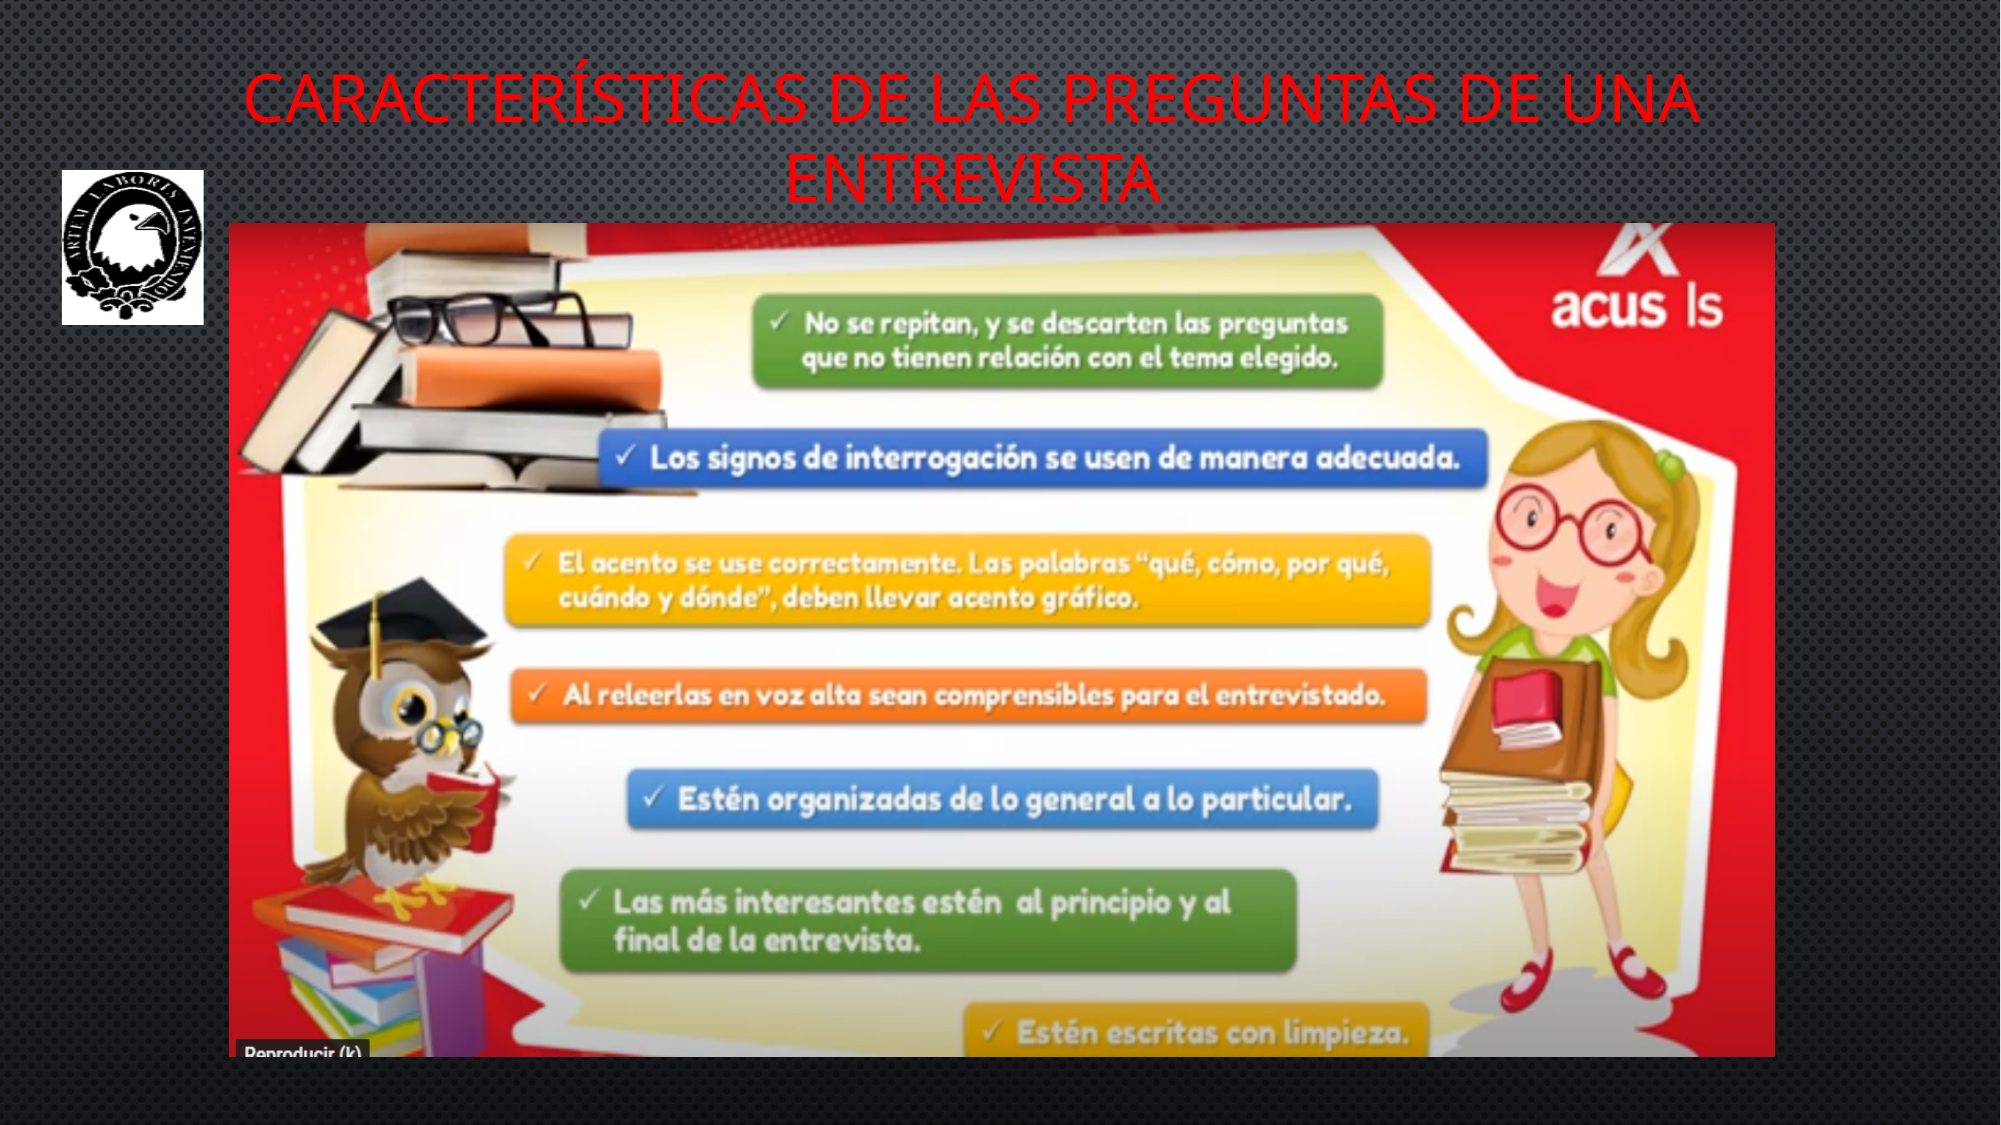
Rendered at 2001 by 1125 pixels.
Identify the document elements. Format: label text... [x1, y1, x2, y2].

title Características de las preguntas de una entrevista [203, 65, 1743, 224]
picture [228, 223, 1775, 1057]
picture [61, 170, 204, 325]
